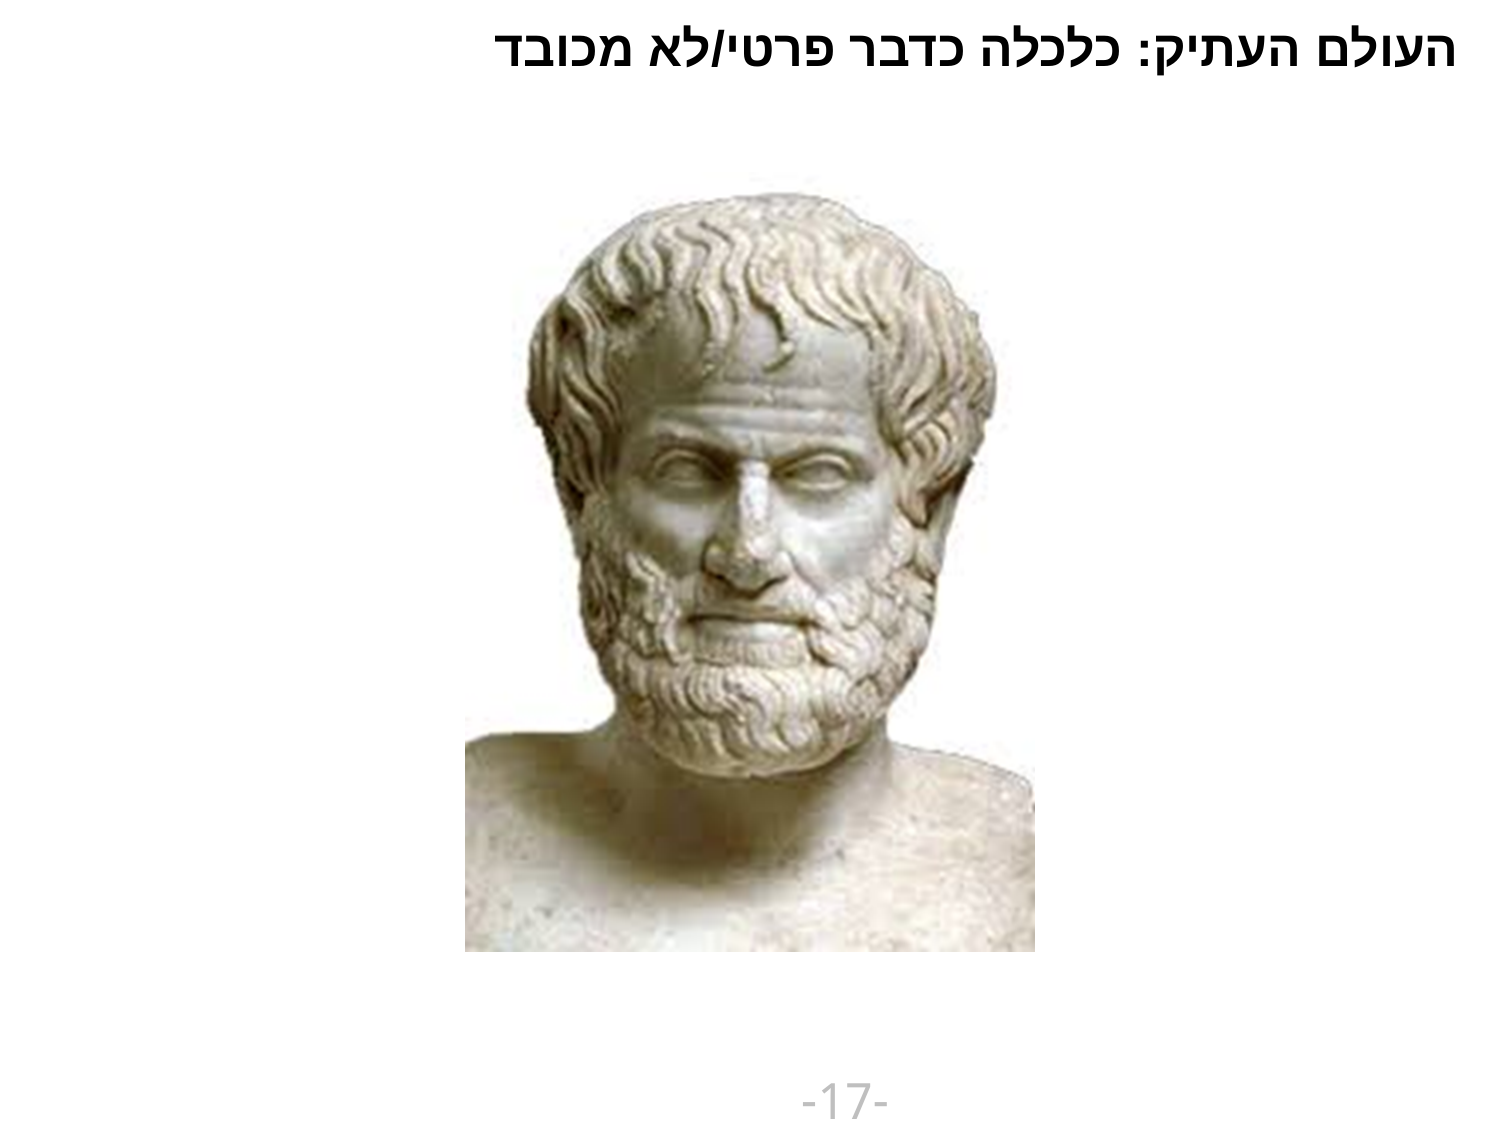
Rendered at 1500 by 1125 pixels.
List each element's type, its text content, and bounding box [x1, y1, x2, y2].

text_box העולם העתיק: כלכלה כדבר פרטי/לא מכובד [336, 8, 1474, 84]
picture [465, 172, 1035, 953]
